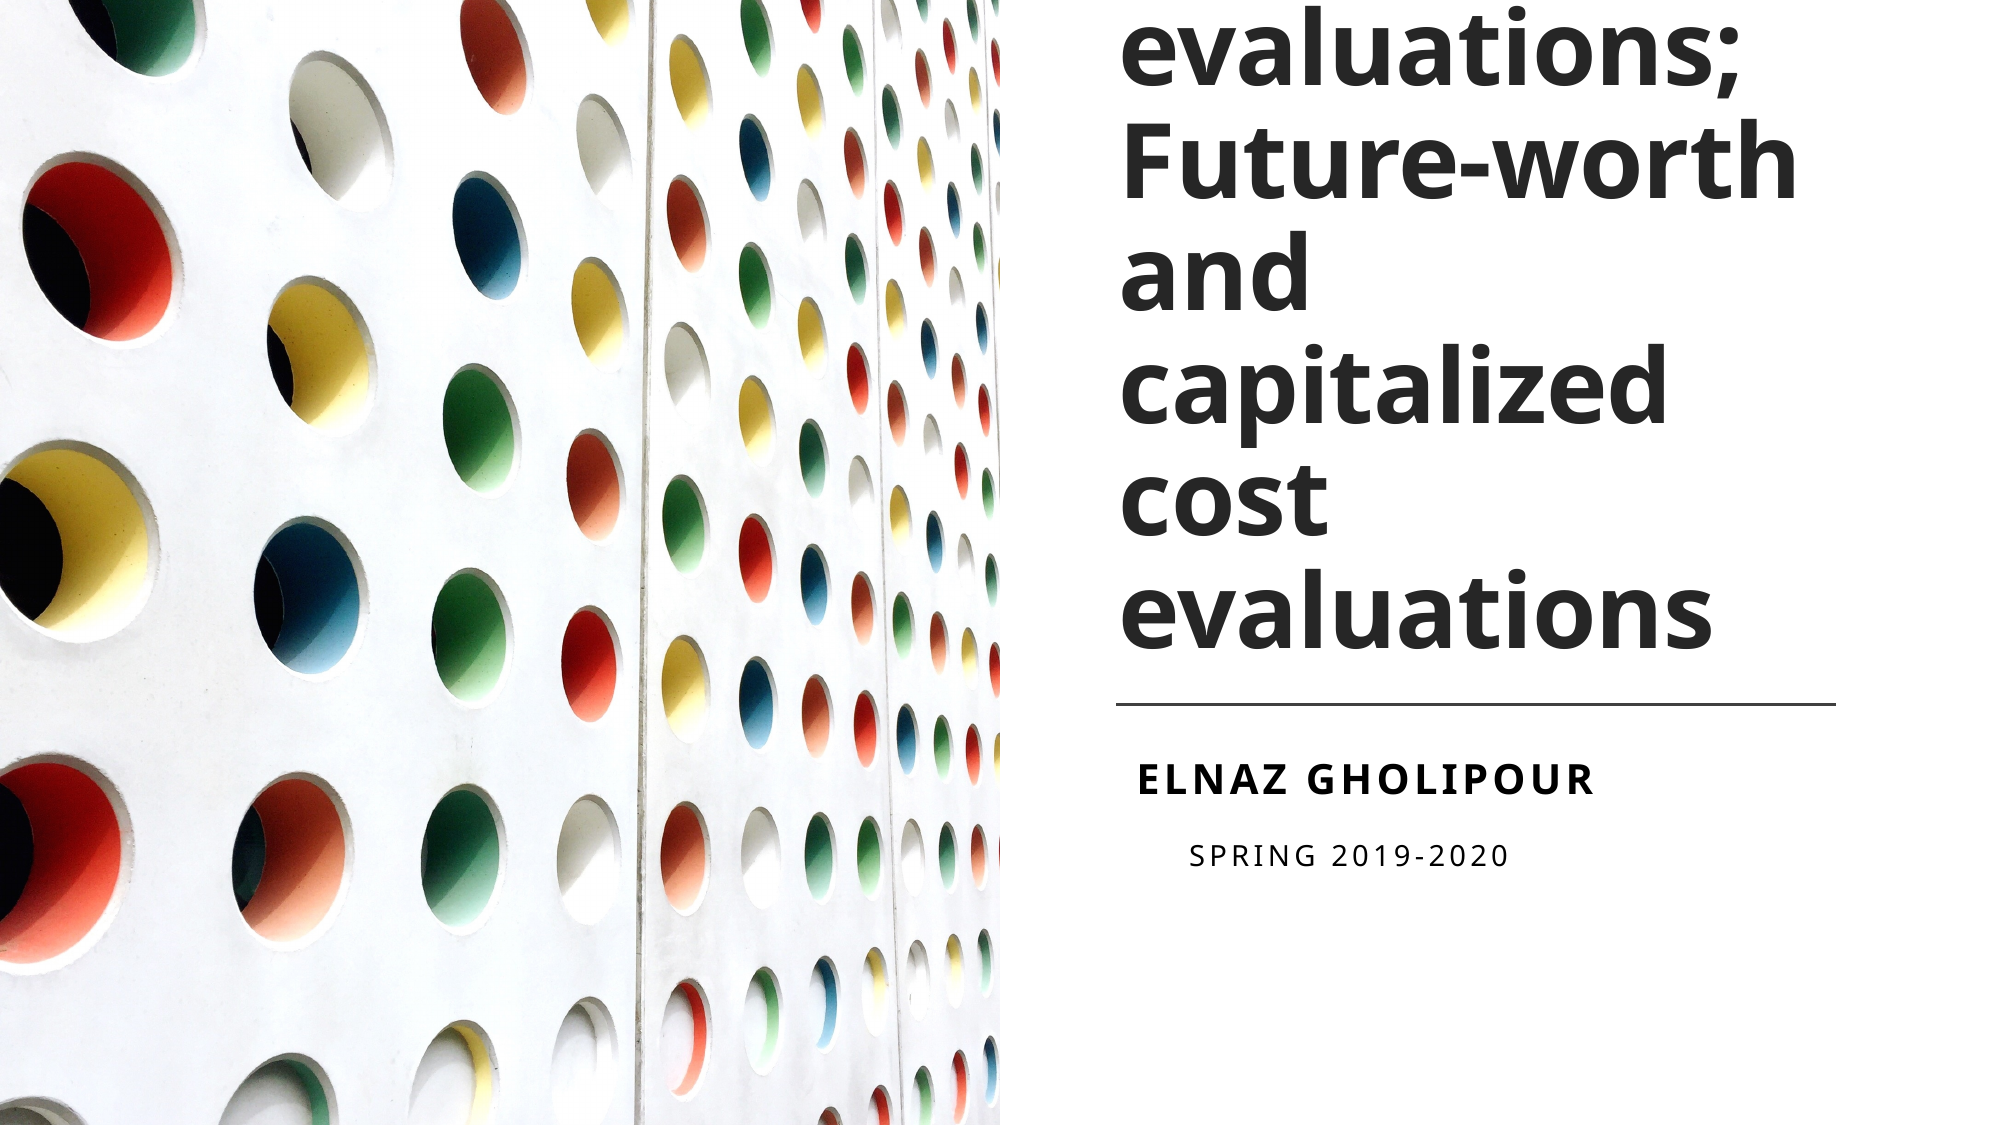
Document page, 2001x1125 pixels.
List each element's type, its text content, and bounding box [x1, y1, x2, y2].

title Present-worth evaluations; Future-worth and capitalized cost evaluations [1103, 104, 1894, 679]
picture [0, 0, 1001, 1125]
text_box [1006, 0, 2000, 1125]
subtitle Elnaz Gholipour Spring 2019-2020 [1103, 730, 1897, 935]
